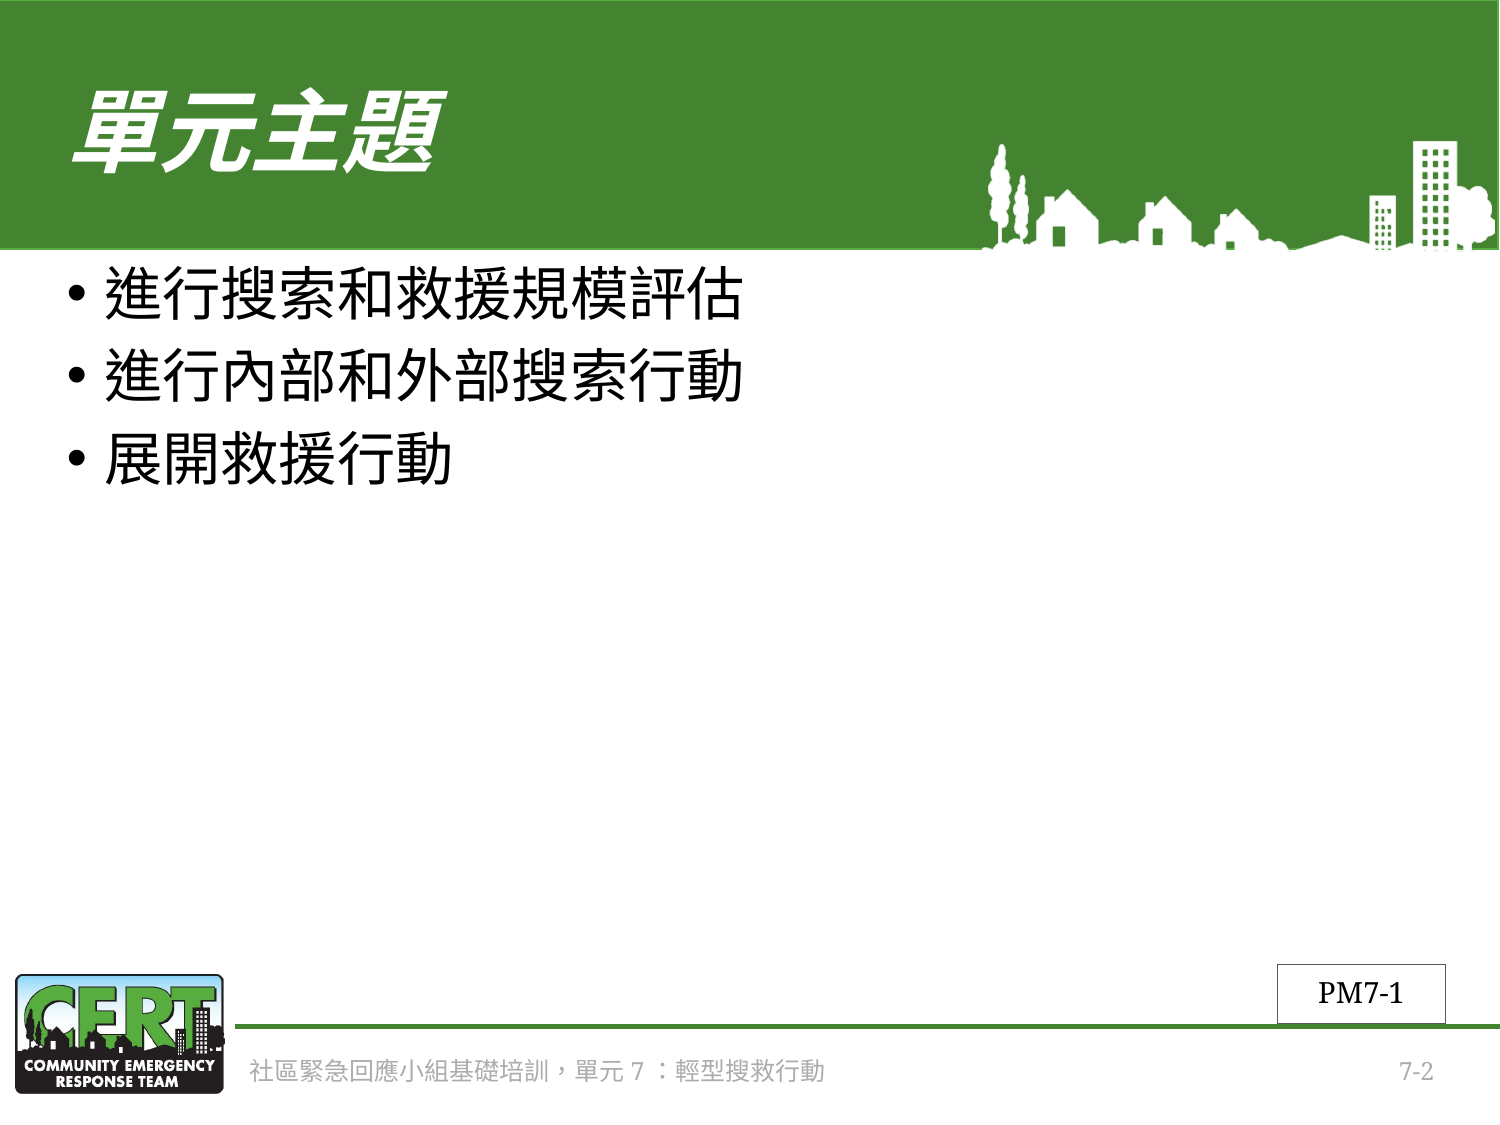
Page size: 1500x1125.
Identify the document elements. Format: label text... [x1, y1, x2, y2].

list 進行搜索和救援規模評估 進行內部和外部搜索行動 展開救援行動 [51, 249, 1449, 1034]
picture [979, 133, 1500, 252]
list 社區緊急回應小組基礎培訓，單元7：輕型搜救行動 [234, 1047, 994, 1098]
picture [14, 973, 225, 1094]
title 單元主題 [51, 52, 1005, 220]
list 7-2 [1153, 1047, 1450, 1098]
list PM7-1 [1277, 964, 1446, 1024]
